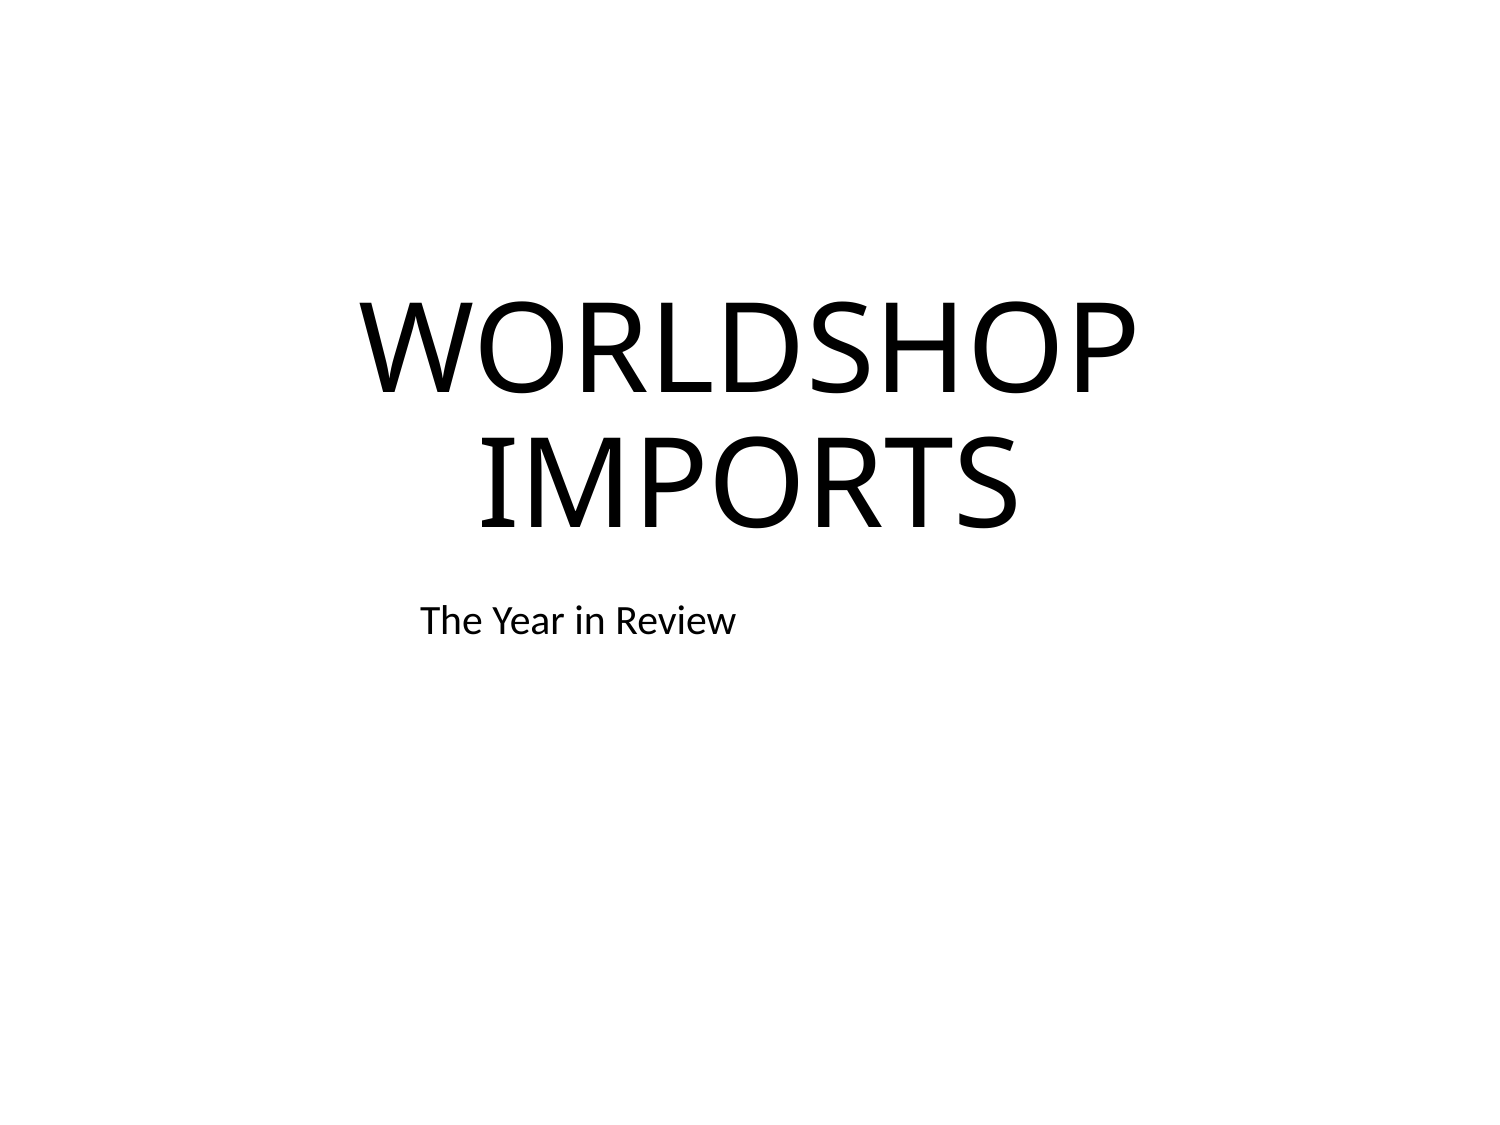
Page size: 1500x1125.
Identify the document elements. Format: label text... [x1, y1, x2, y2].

title WORLDSHOP IMPORTS [112, 375, 1388, 563]
subtitle The Year in Review [187, 590, 1313, 863]
